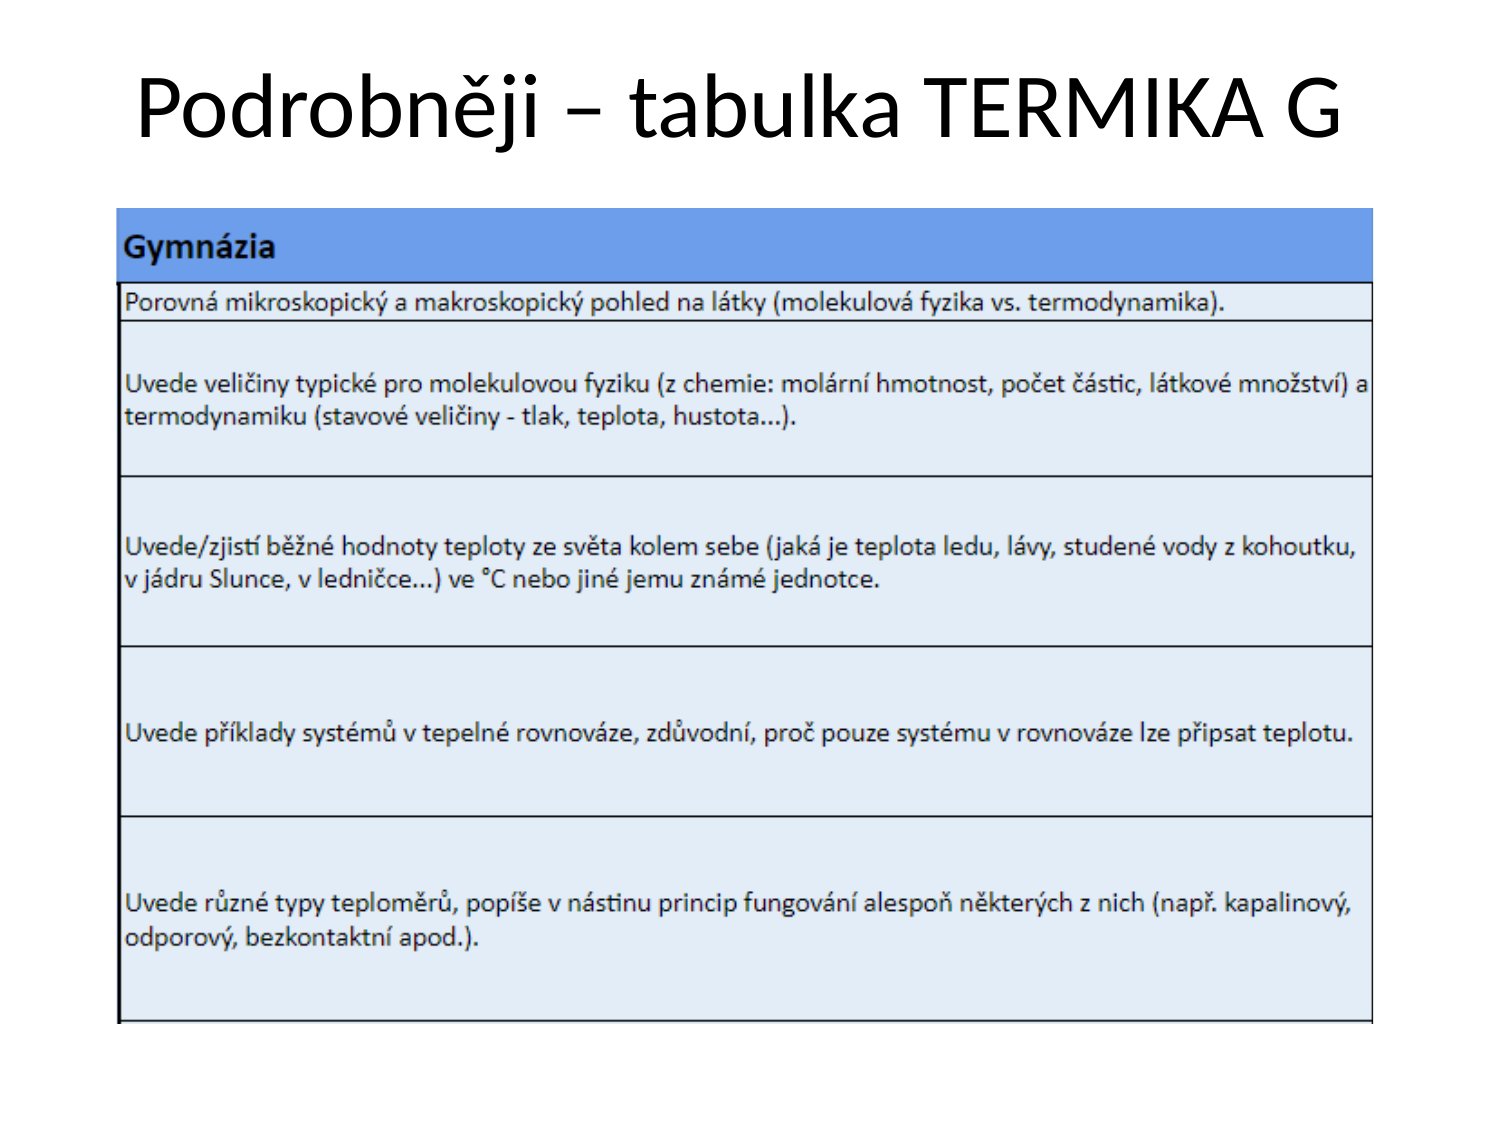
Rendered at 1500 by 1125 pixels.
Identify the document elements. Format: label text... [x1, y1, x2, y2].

picture [116, 207, 1374, 1024]
title Podrobněji – tabulka TERMIKA G [65, 30, 1416, 171]
